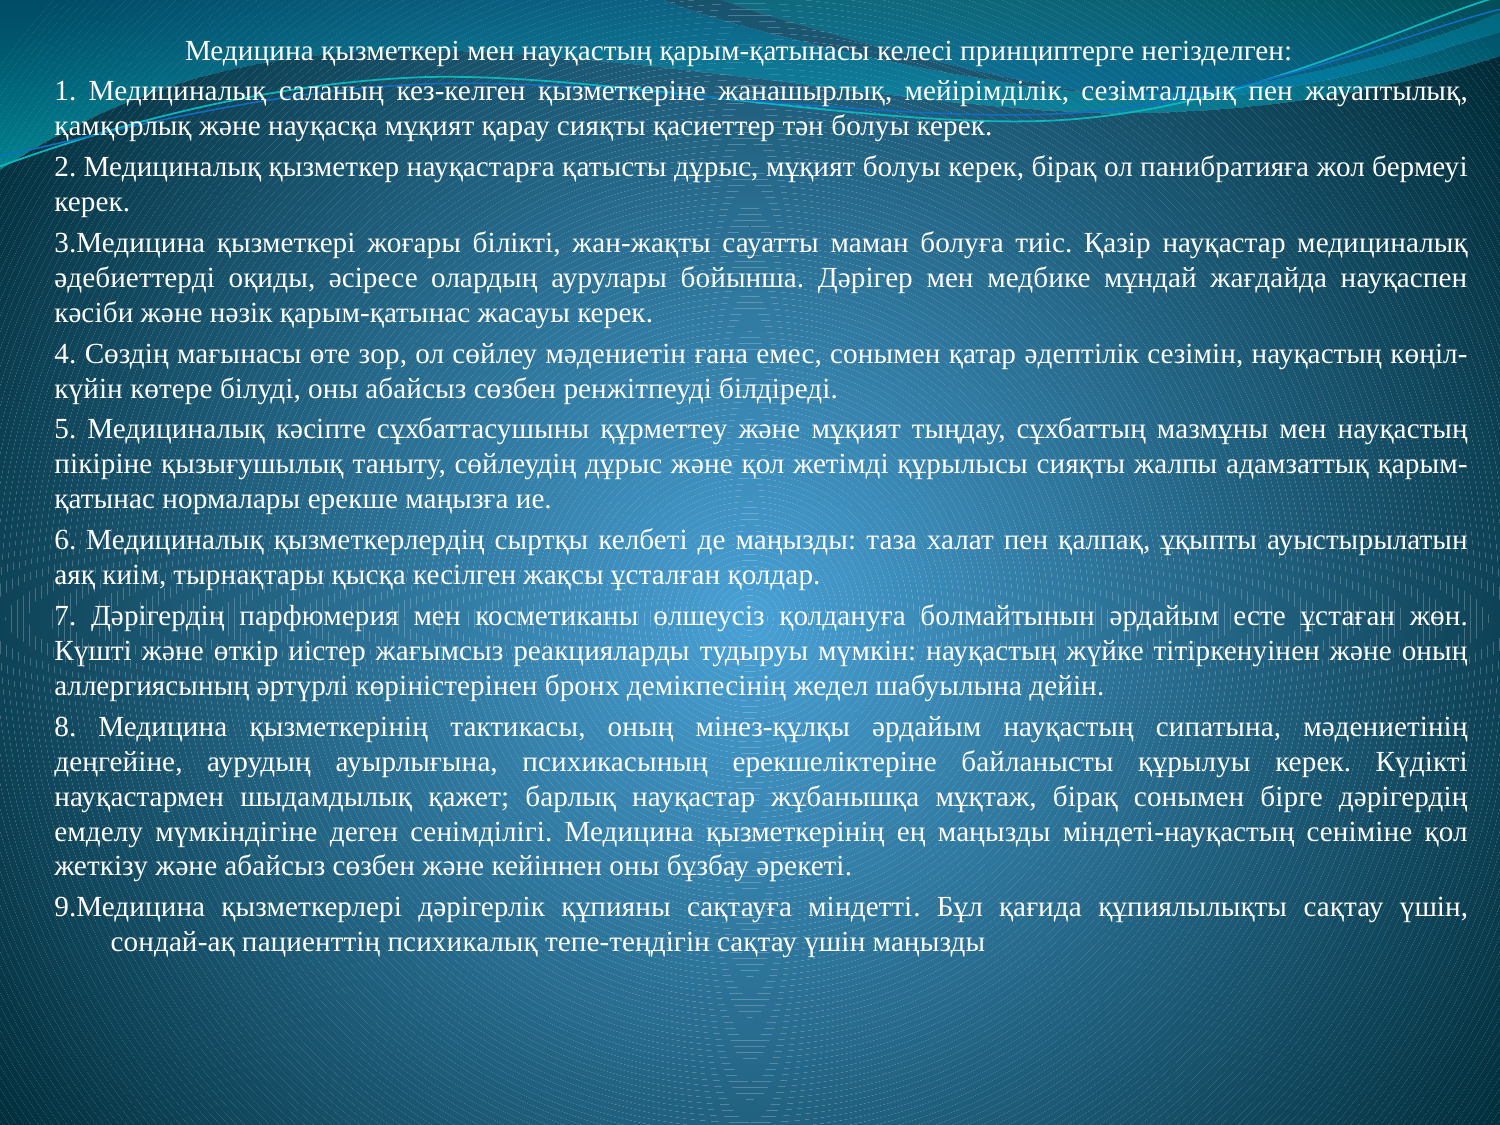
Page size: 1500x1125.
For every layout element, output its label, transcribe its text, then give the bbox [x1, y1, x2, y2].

list Медицина қызметкері мен науқастың қарым-қатынасы келесі принциптерге негізделген: 1. Медициналық саланың кез-келген қызметкеріне жанашырлық, мейірімділік, сезімталдық пен жауаптылық, қамқорлық және науқасқа мұқият қарау сияқты қасиеттер тән болуы керек. 2. Медициналық қызметкер науқастарға қатысты дұрыс, мұқият болуы керек, бірақ ол панибратияға жол бермеуі керек. 3.Медицина қызметкері жоғары білікті, жан-жақты сауатты маман болуға тиіс. Қазір науқастар медициналық әдебиеттерді оқиды, әсіресе олардың аурулары бойынша. Дәрігер мен медбике мұндай жағдайда науқаспен кәсіби және нәзік қарым-қатынас жасауы керек. 4. Сөздің мағынасы өте зор, ол сөйлеу мәдениетін ғана емес, сонымен қатар әдептілік сезімін, науқастың көңіл-күйін көтере білуді, оны абайсыз сөзбен ренжітпеуді білдіреді. 5. Медициналық кәсіпте сұхбаттасушыны құрметтеу және мұқият тыңдау, сұхбаттың мазмұны мен науқастың пікіріне қызығушылық таныту, сөйлеудің дұрыс және қол жетімді құрылысы сияқты жалпы адамзаттық қарым-қатынас нормалары ерекше маңызға ие. 6. Медициналық қызметкерлердің сыртқы келбеті де маңызды: таза халат пен қалпақ, ұқыпты ауыстырылатын аяқ киім, тырнақтары қысқа кесілген жақсы ұсталған қолдар. 7. Дәрігердің парфюмерия мен косметиканы өлшеусіз қолдануға болмайтынын әрдайым есте ұстаған жөн. Күшті және өткір иістер жағымсыз реакцияларды тудыруы мүмкін: науқастың жүйке тітіркенуінен және оның аллергиясының әртүрлі көріністерінен бронх демікпесінің жедел шабуылына дейін. 8. Медицина қызметкерінің тактикасы, оның мінез-құлқы әрдайым науқастың сипатына, мәдениетінің деңгейіне, аурудың ауырлығына, психикасының ерекшеліктеріне байланысты құрылуы керек. Күдікті науқастармен шыдамдылық қажет; барлық науқастар жұбанышқа мұқтаж, бірақ сонымен бірге дәрігердің емделу мүмкіндігіне деген сенімділігі. Медицина қызметкерінің ең маңызды міндеті-науқастың сеніміне қол жеткізу және абайсыз сөзбен және кейіннен оны бұзбау әрекеті. 9.Медицина қызметкерлері дәрігерлік құпияны сақтауға міндетті. Бұл қағида құпиялылықты сақтау үшін, сондай-ақ пациенттің психикалық тепе-теңдігін сақтау үшін маңызды [46, 23, 1477, 985]
